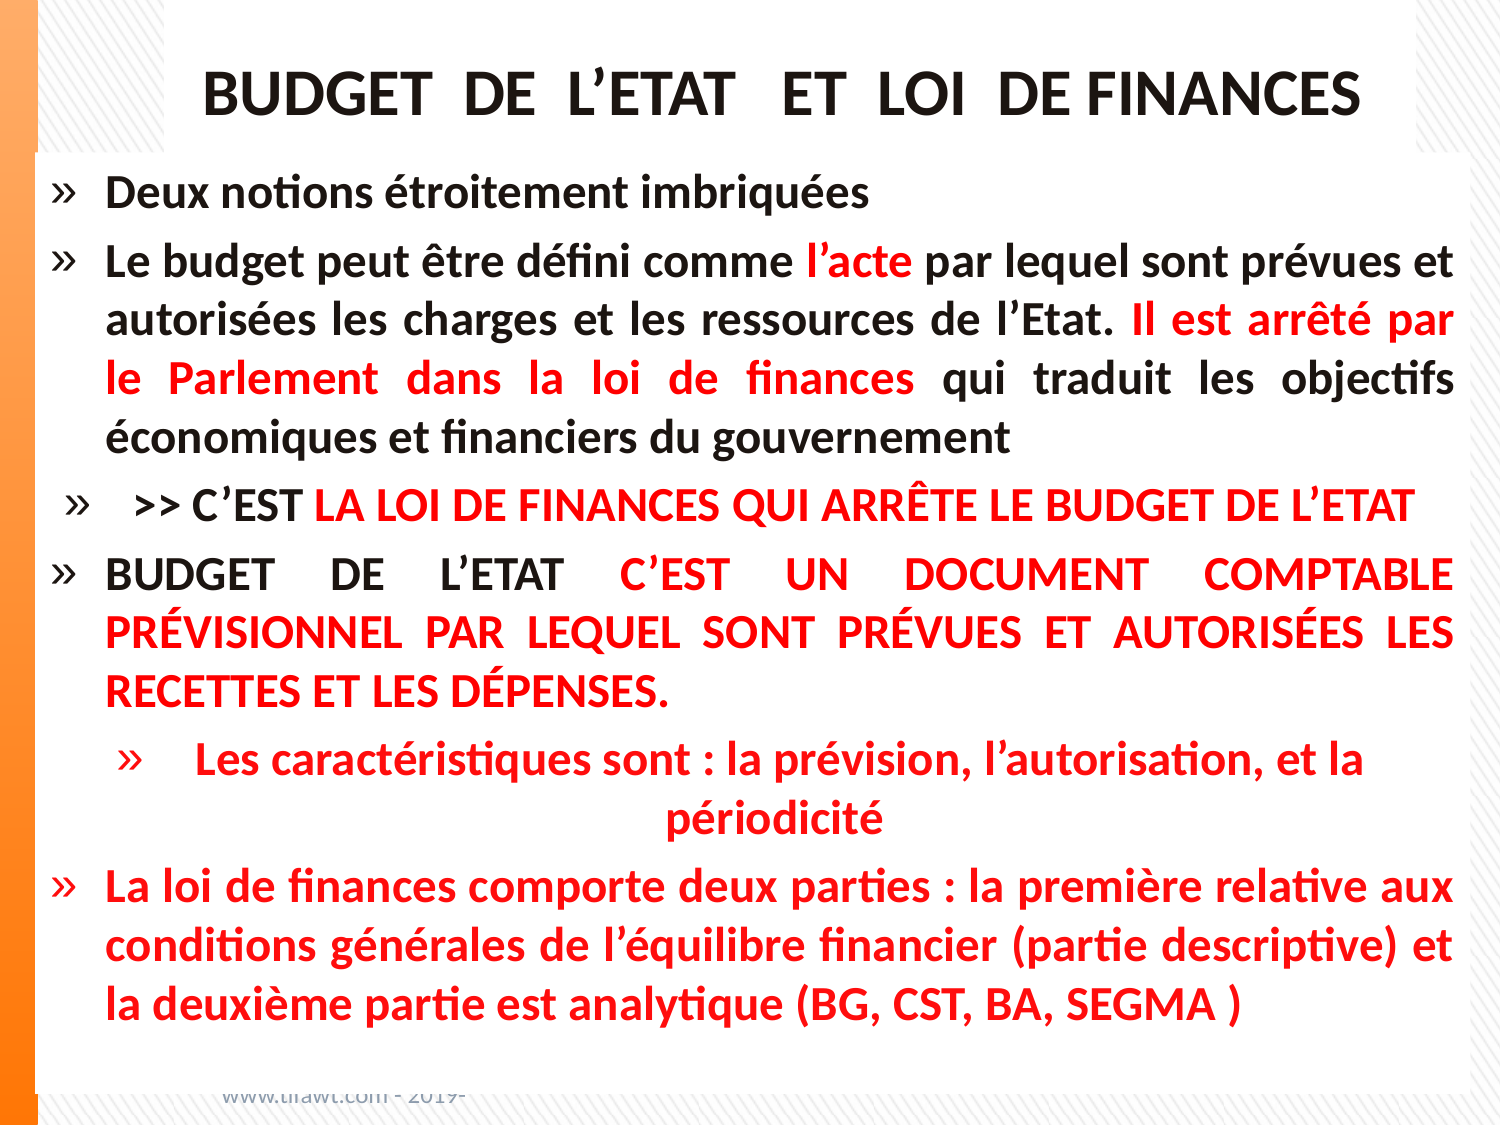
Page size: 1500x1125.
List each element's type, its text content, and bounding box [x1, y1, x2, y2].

title BUDGET DE L’ETAT ET LOI DE FINANCES [164, 0, 1417, 152]
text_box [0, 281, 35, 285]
footer www.tifawt.com - 2019- [206, 1074, 1382, 1113]
list Deux notions étroitement imbriquées Le budget peut être défini comme l’acte par lequel sont prévues et autorisées les charges et les ressources de l’Etat. Il est arrêté par le Parlement dans la loi de finances qui traduit les objectifs économiques et financiers du gouvernement >> C’EST LA LOI DE FINANCES QUI ARRÊTE LE BUDGET DE L’ETAT BUDGET DE L’ETAT C’EST UN DOCUMENT COMPTABLE PRÉVISIONNEL PAR LEQUEL SONT PRÉVUES ET AUTORISÉES LES RECETTES ET LES DÉPENSES. Les caractéristiques sont : la prévision, l’autorisation, et la périodicité La loi de finances comporte deux parties : la première relative aux conditions générales de l’équilibre financier (partie descriptive) et la deuxième partie est analytique (BG, CST, BA, SEGMA ) [35, 152, 1471, 1094]
